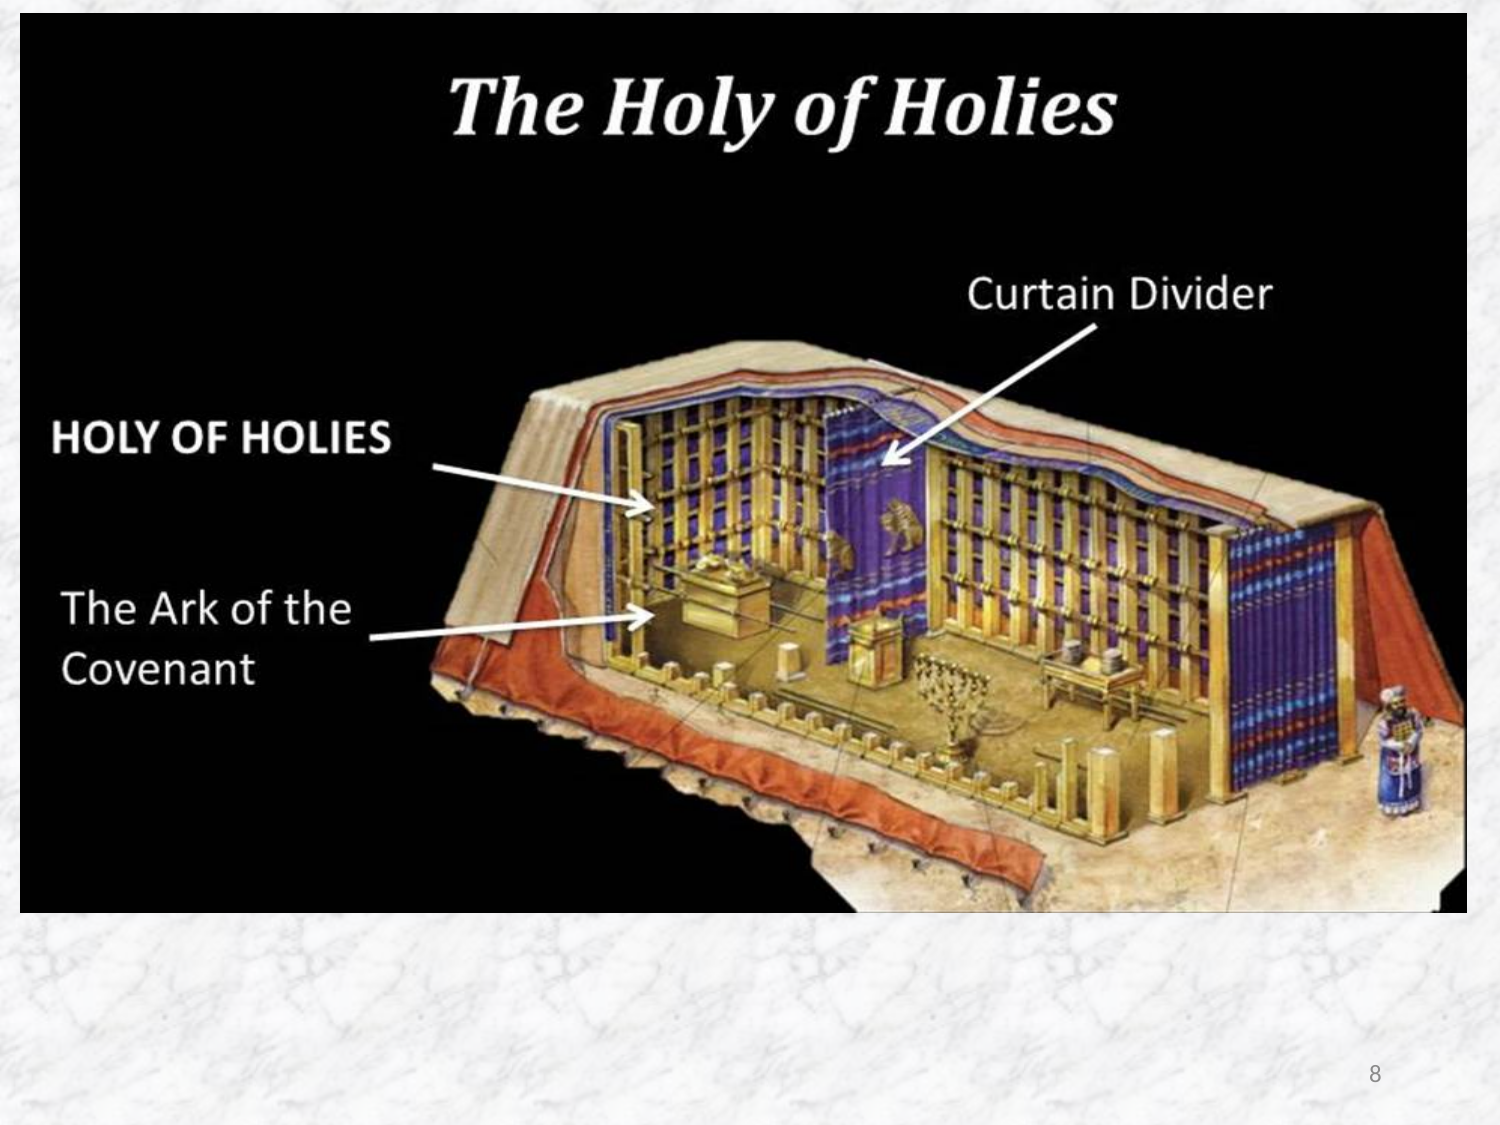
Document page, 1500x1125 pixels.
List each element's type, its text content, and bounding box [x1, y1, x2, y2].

slide_number 8 [1059, 1042, 1397, 1103]
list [20, 13, 1467, 913]
